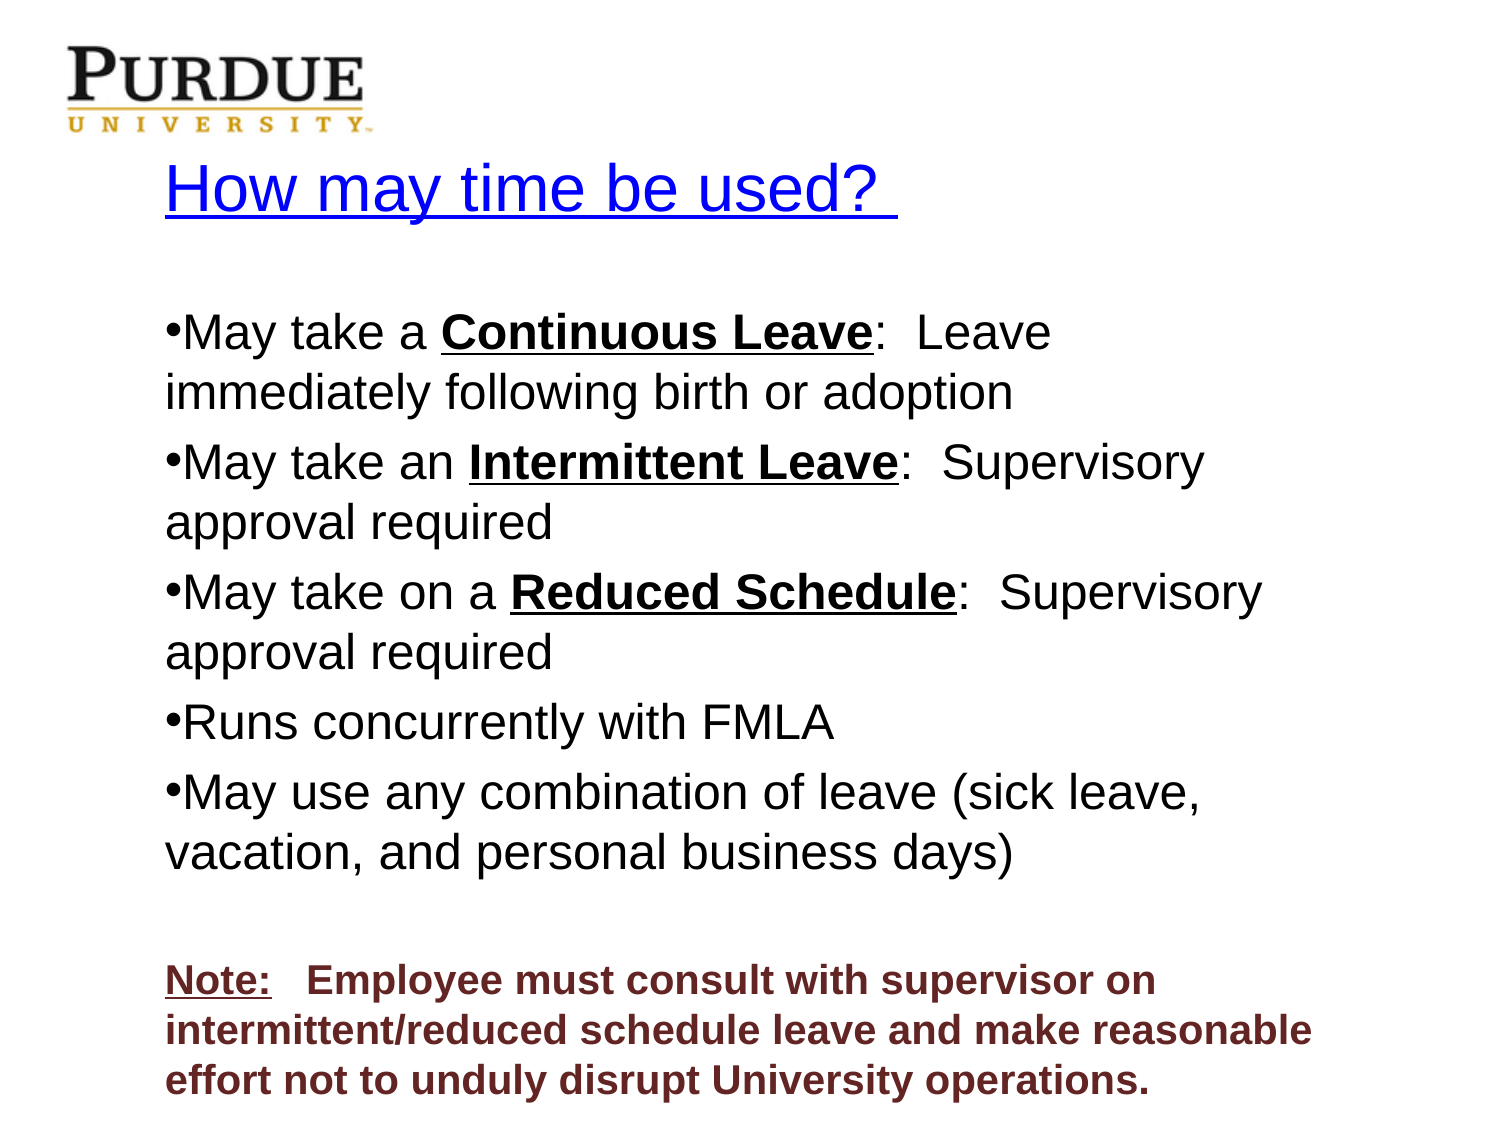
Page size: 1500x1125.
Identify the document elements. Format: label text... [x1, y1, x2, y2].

picture [49, 37, 384, 140]
text_box How may time be used? May take a Continuous Leave: Leave immediately following birth or adoption May take an Intermittent Leave: Supervisory approval required May take on a Reduced Schedule: Supervisory approval required Runs concurrently with FMLA May use any combination of leave (sick leave, vacation, and personal business days) Note: Employee must consult with supervisor on intermittent/reduced schedule leave and make reasonable effort not to unduly disrupt University operations. [149, 137, 1338, 1088]
